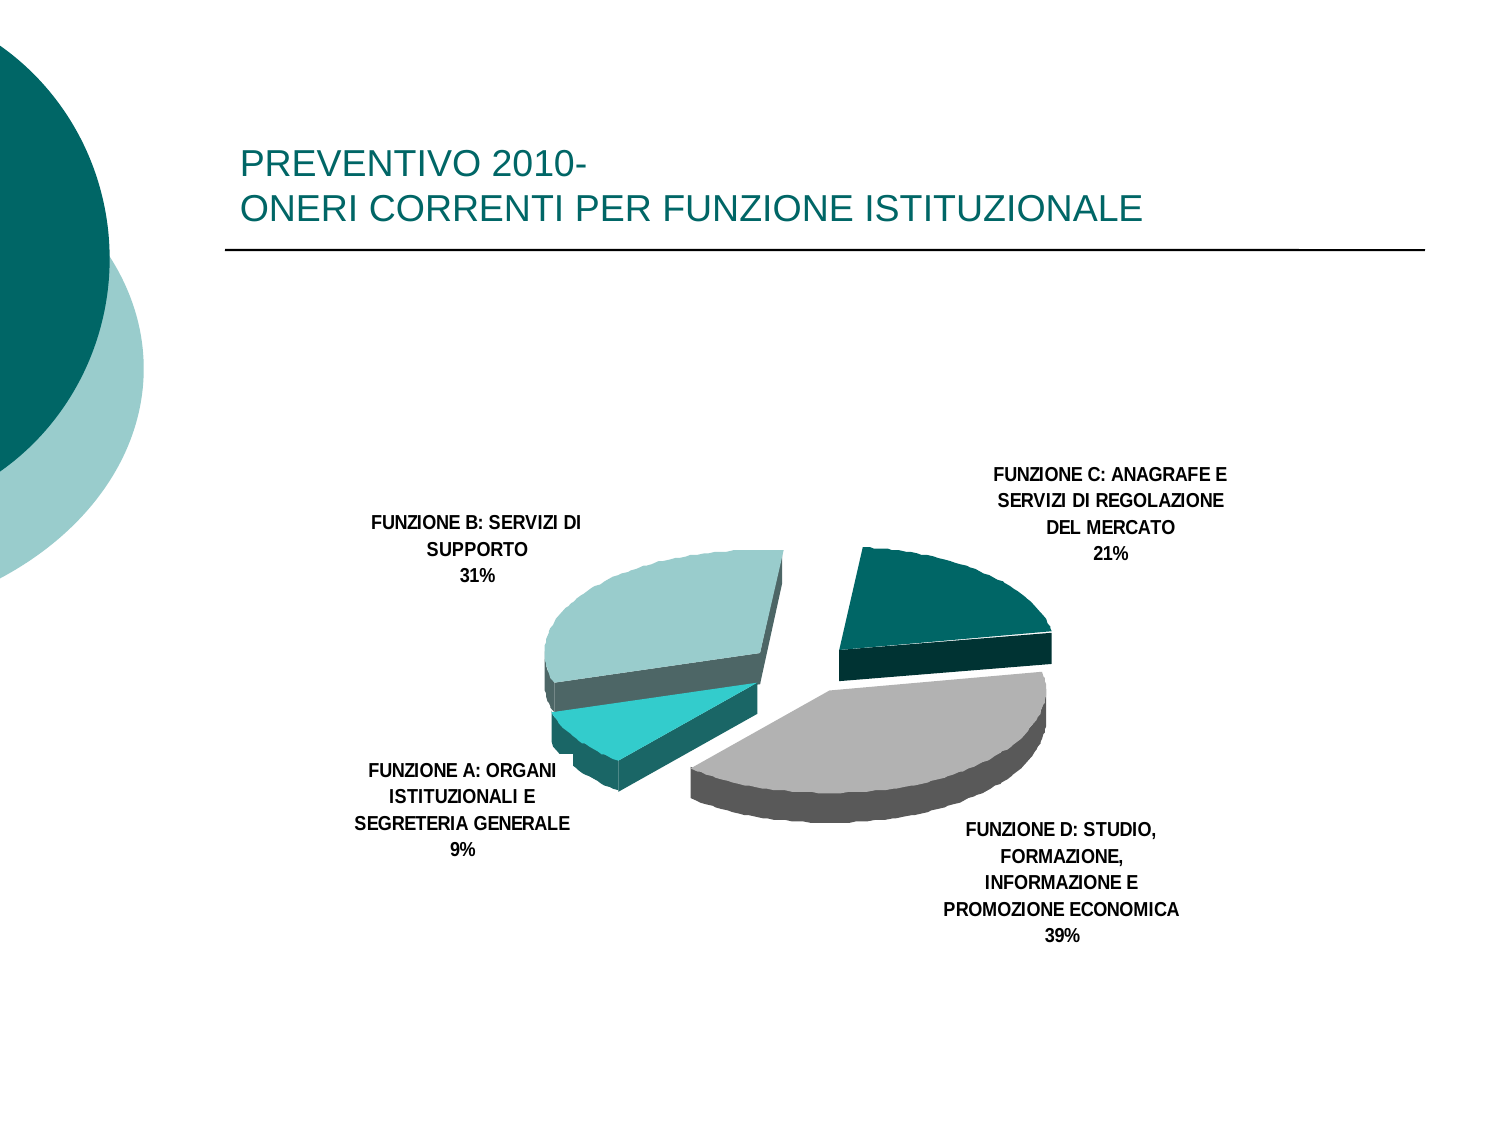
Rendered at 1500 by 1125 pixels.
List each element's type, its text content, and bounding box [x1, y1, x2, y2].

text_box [170, 278, 1436, 1092]
title PREVENTIVO 2010- ONERI CORRENTI PER FUNZIONE ISTITUZIONALE [224, 49, 1425, 238]
